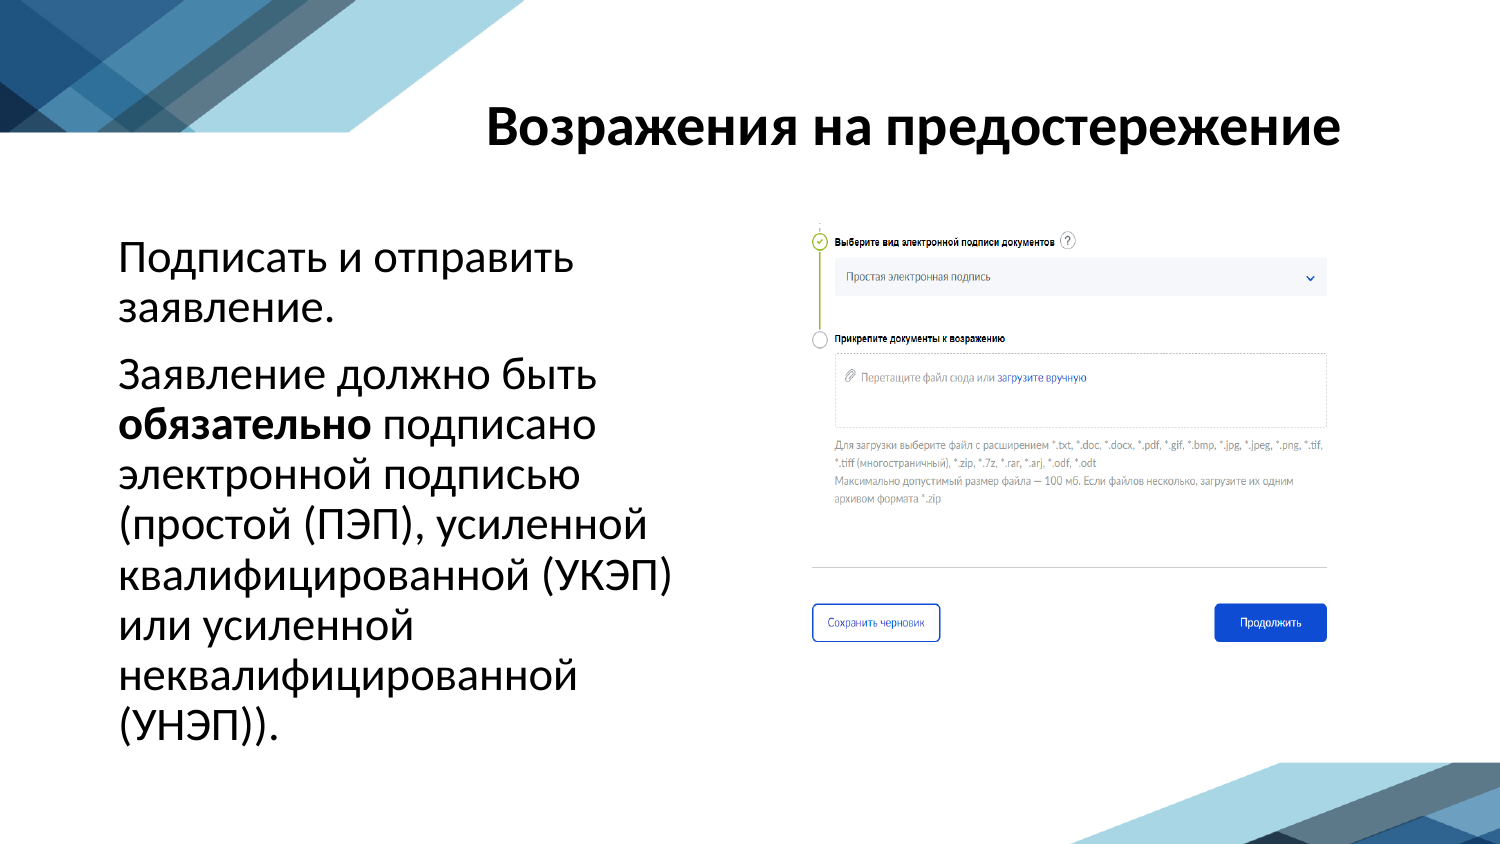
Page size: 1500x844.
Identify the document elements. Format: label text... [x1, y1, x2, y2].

picture [0, 0, 1500, 844]
list Подписать и отправить заявление. Заявление должно быть обязательно подписано электронной подписью (простой (ПЭП), усиленной квалифицированной (УКЭП) или усиленной неквалифицированной (УНЭП)). [103, 224, 741, 760]
title Возражения на предостережение [471, 44, 1397, 208]
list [763, 223, 1417, 667]
